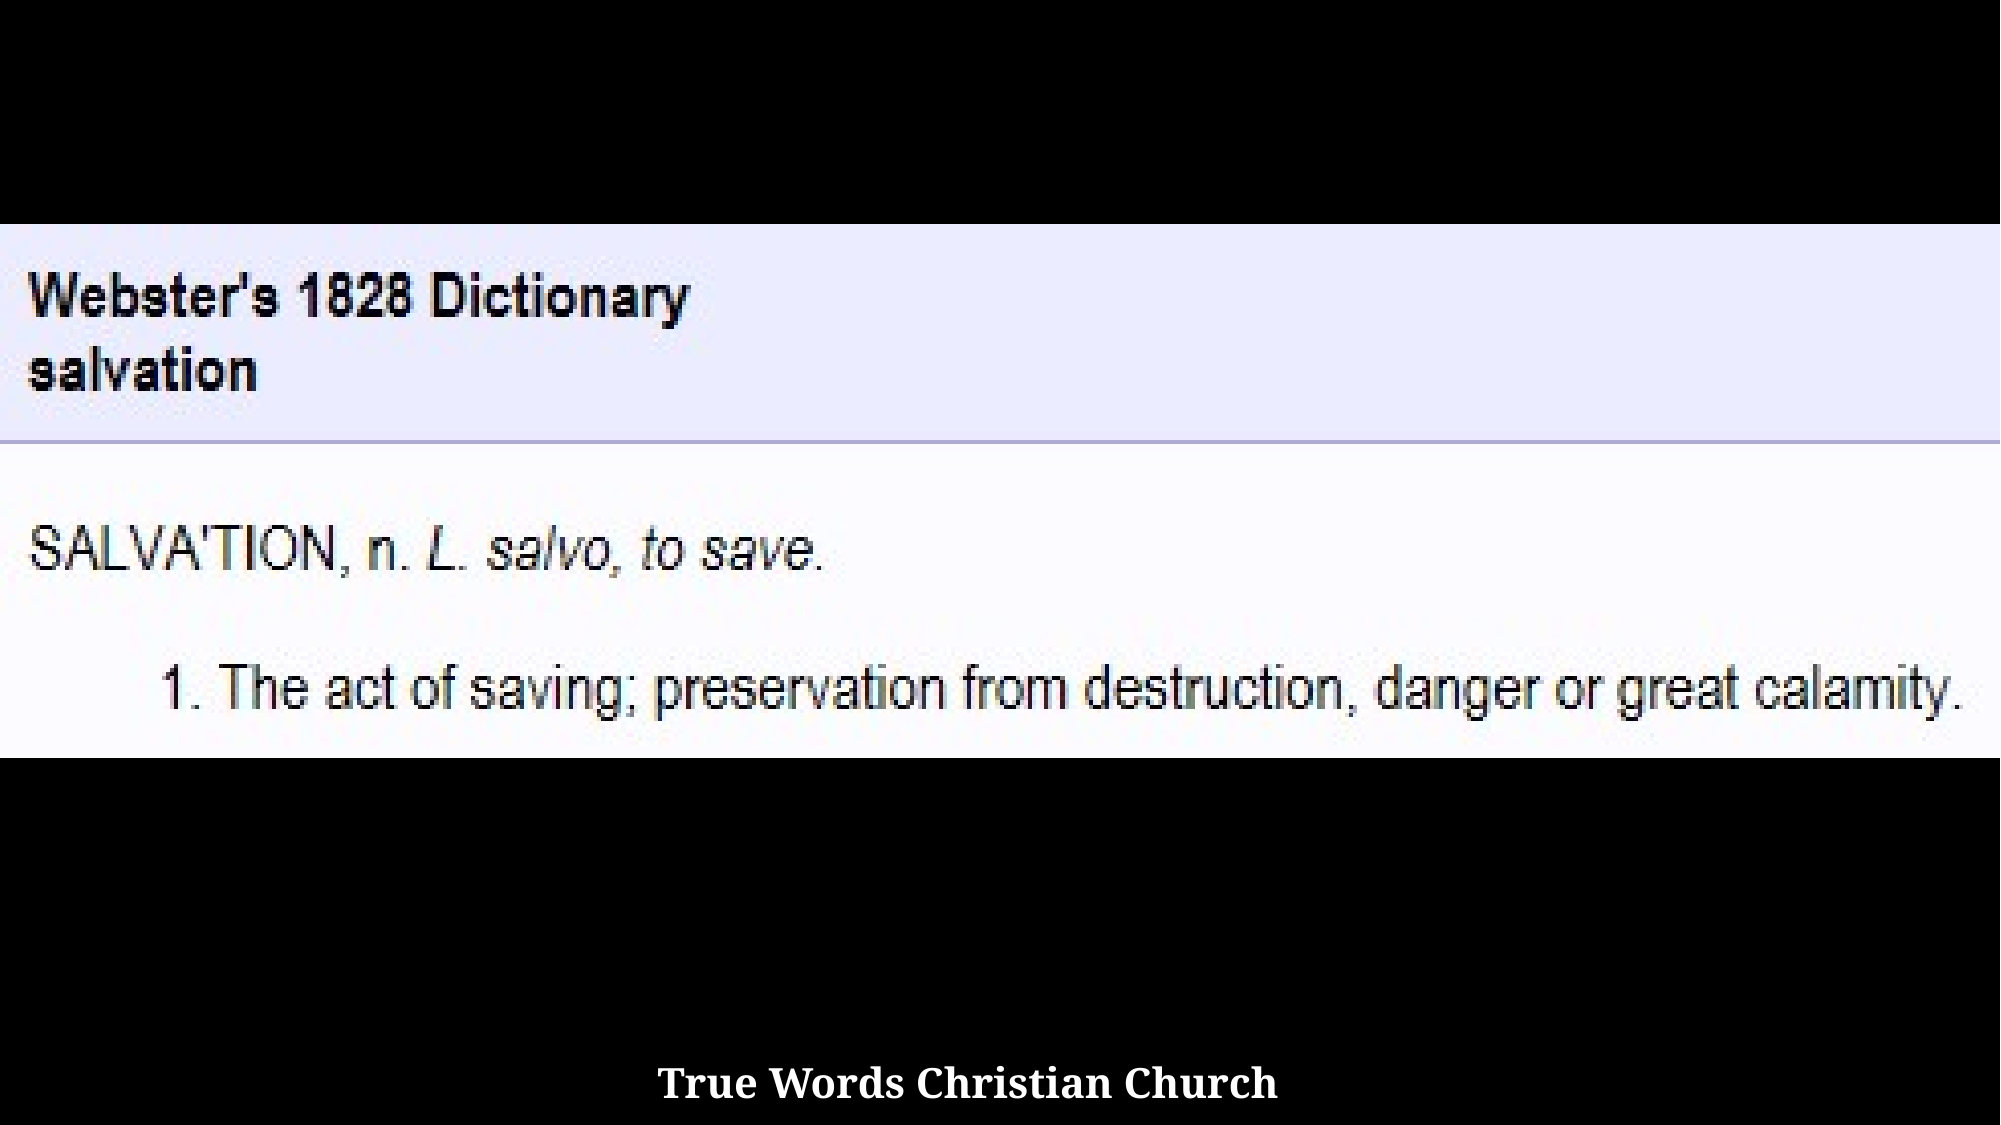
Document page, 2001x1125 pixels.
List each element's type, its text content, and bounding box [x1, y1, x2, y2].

text_box True Words Christian Church [642, 1049, 1294, 1114]
picture [0, 224, 2000, 758]
